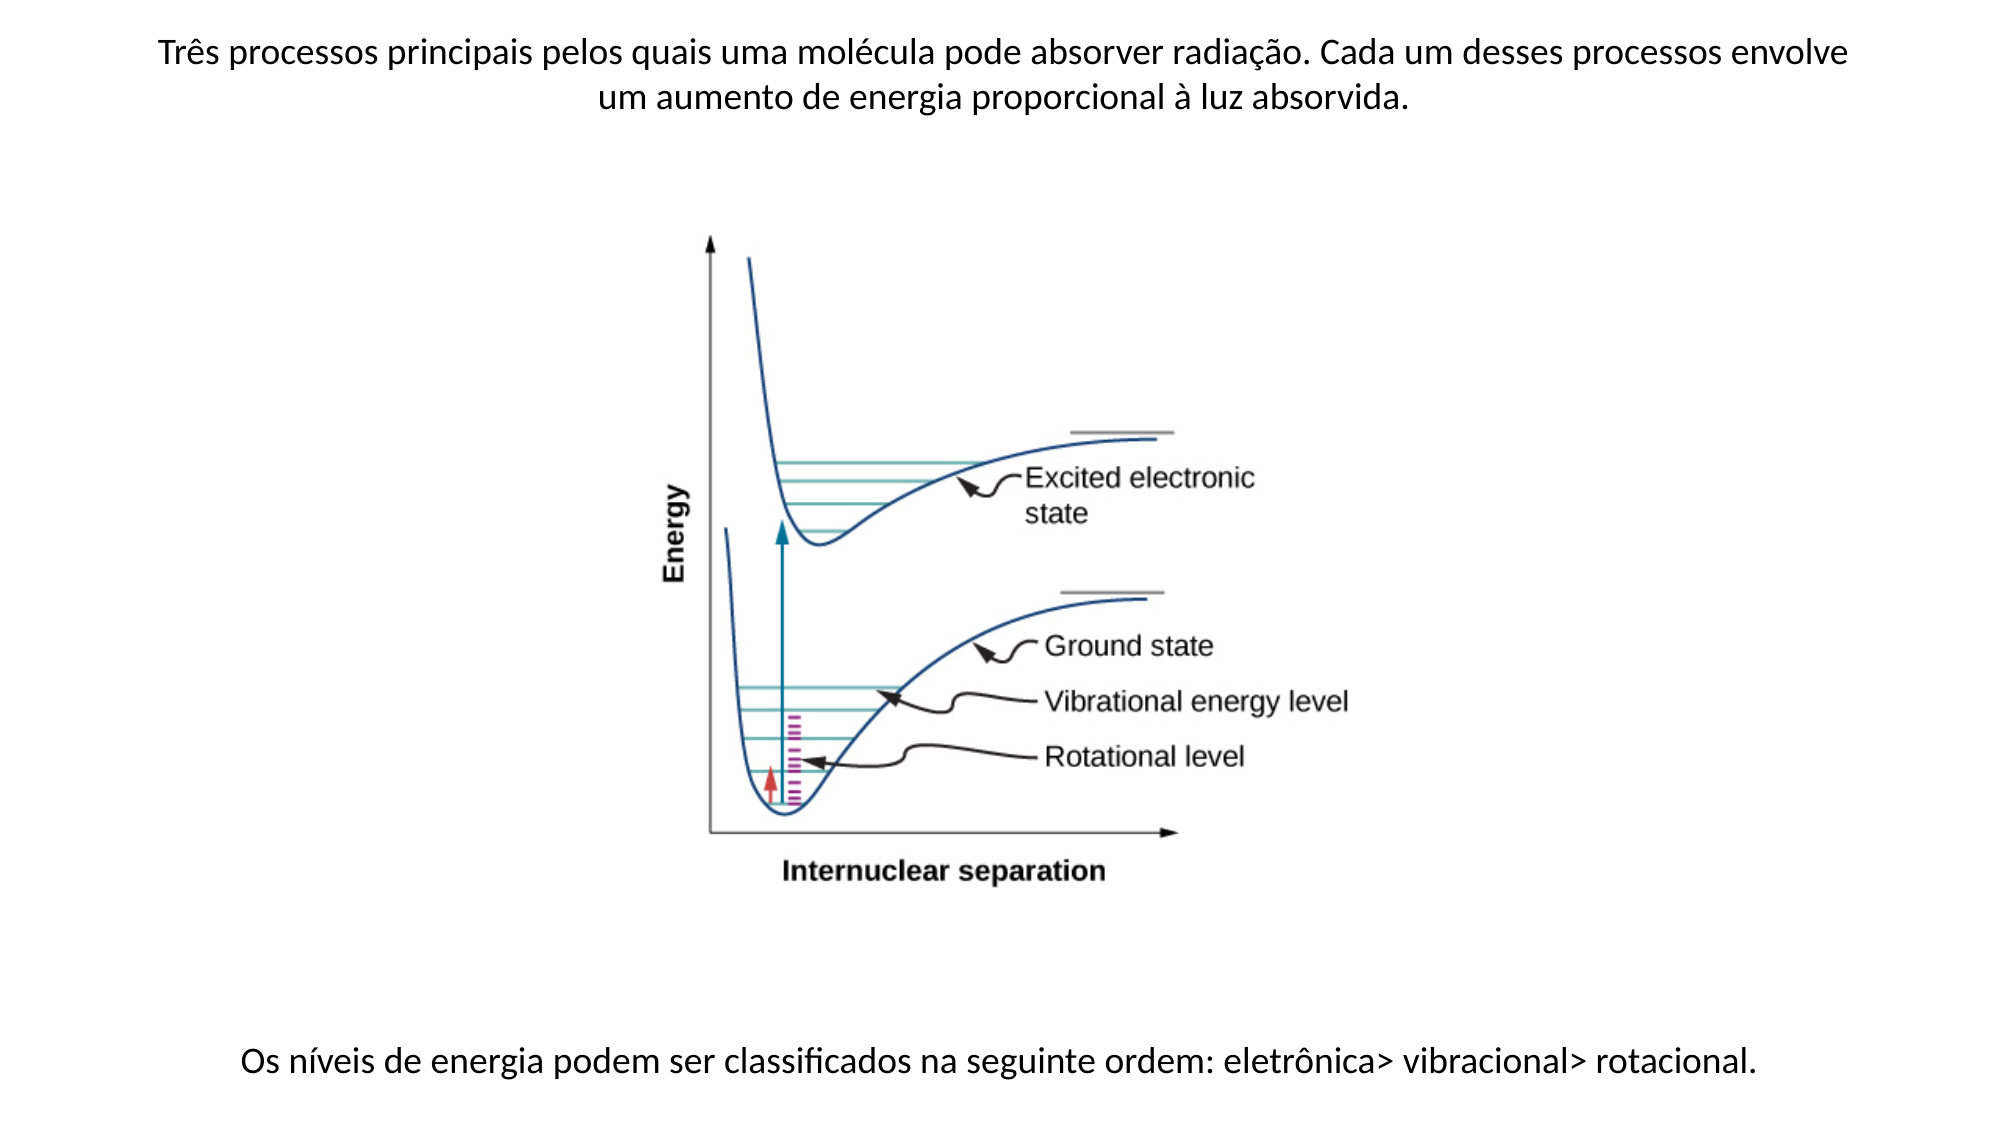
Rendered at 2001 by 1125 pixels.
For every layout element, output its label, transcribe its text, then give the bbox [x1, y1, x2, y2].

text_box Os níveis de energia podem ser classificados na seguinte ordem: eletrônica> vibracional> rotacional. [165, 1028, 1835, 1088]
text_box Três processos principais pelos quais uma molécula pode absorver radiação. Cada um desses processos envolve um aumento de energia proporcional à luz absorvida. [130, 19, 1879, 125]
picture [659, 235, 1349, 889]
